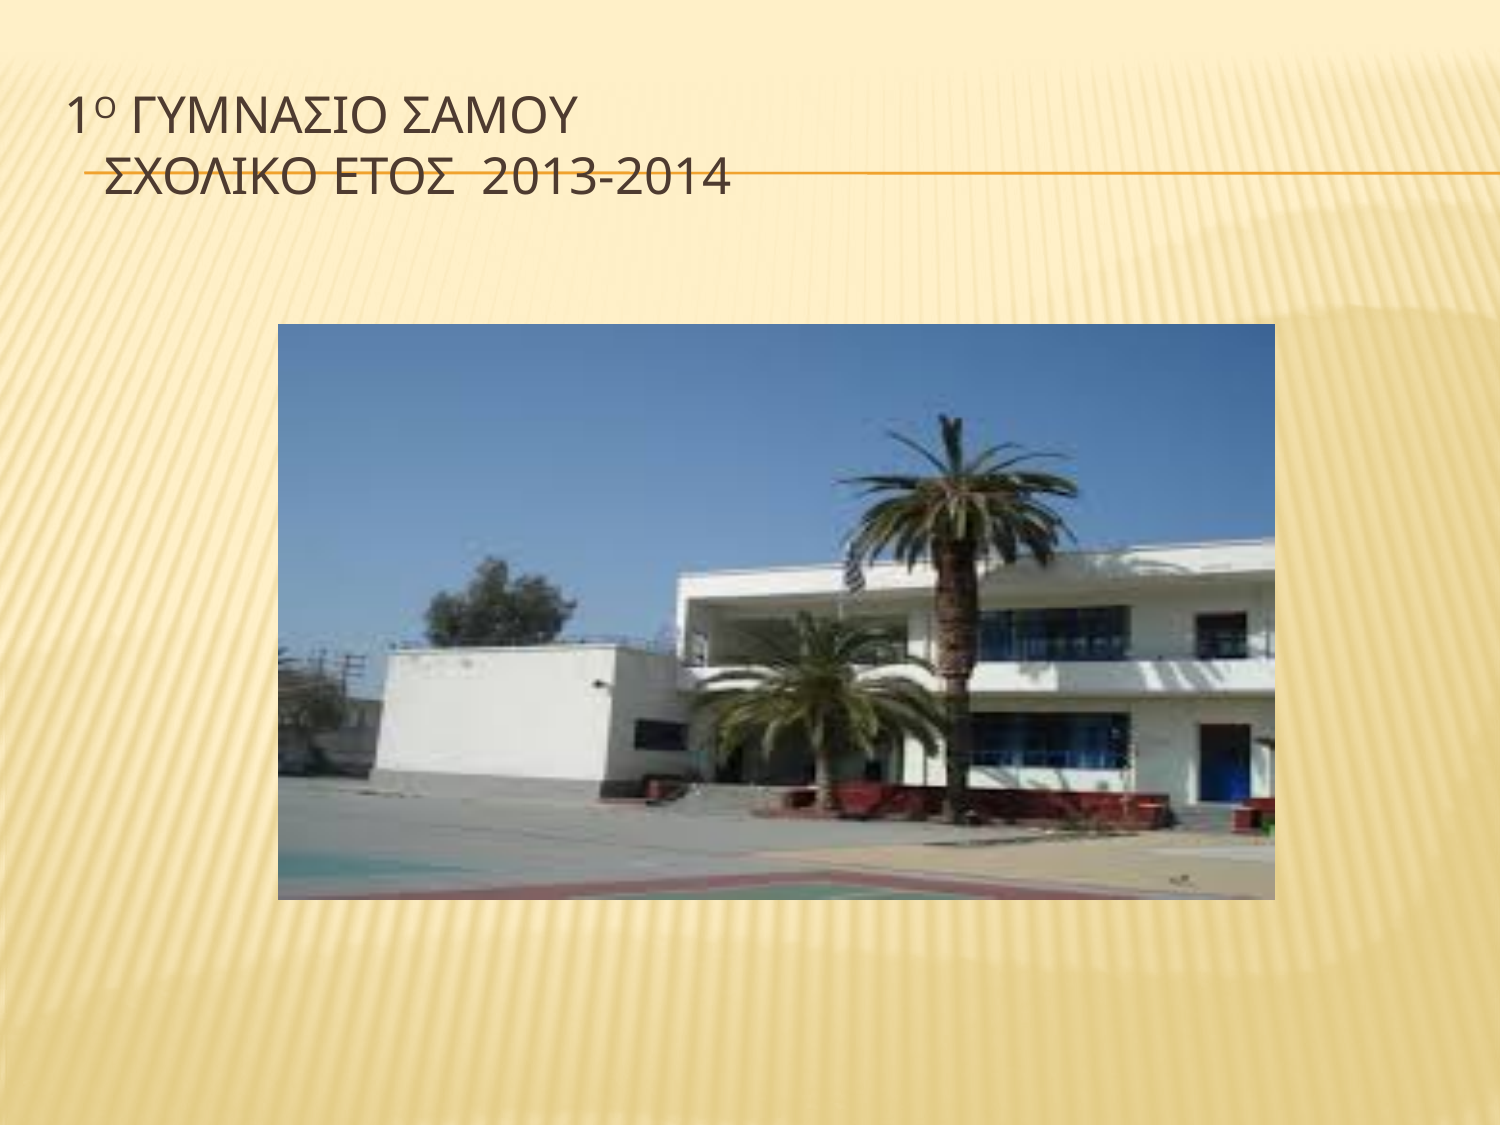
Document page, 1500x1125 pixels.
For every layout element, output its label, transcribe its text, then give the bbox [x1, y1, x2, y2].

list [278, 324, 1276, 901]
title 1ο ΓυμνΑσιο ΣΑμου ΣχοΛΙΚΟ ετοΣ 2013-2014 [50, 75, 1475, 213]
